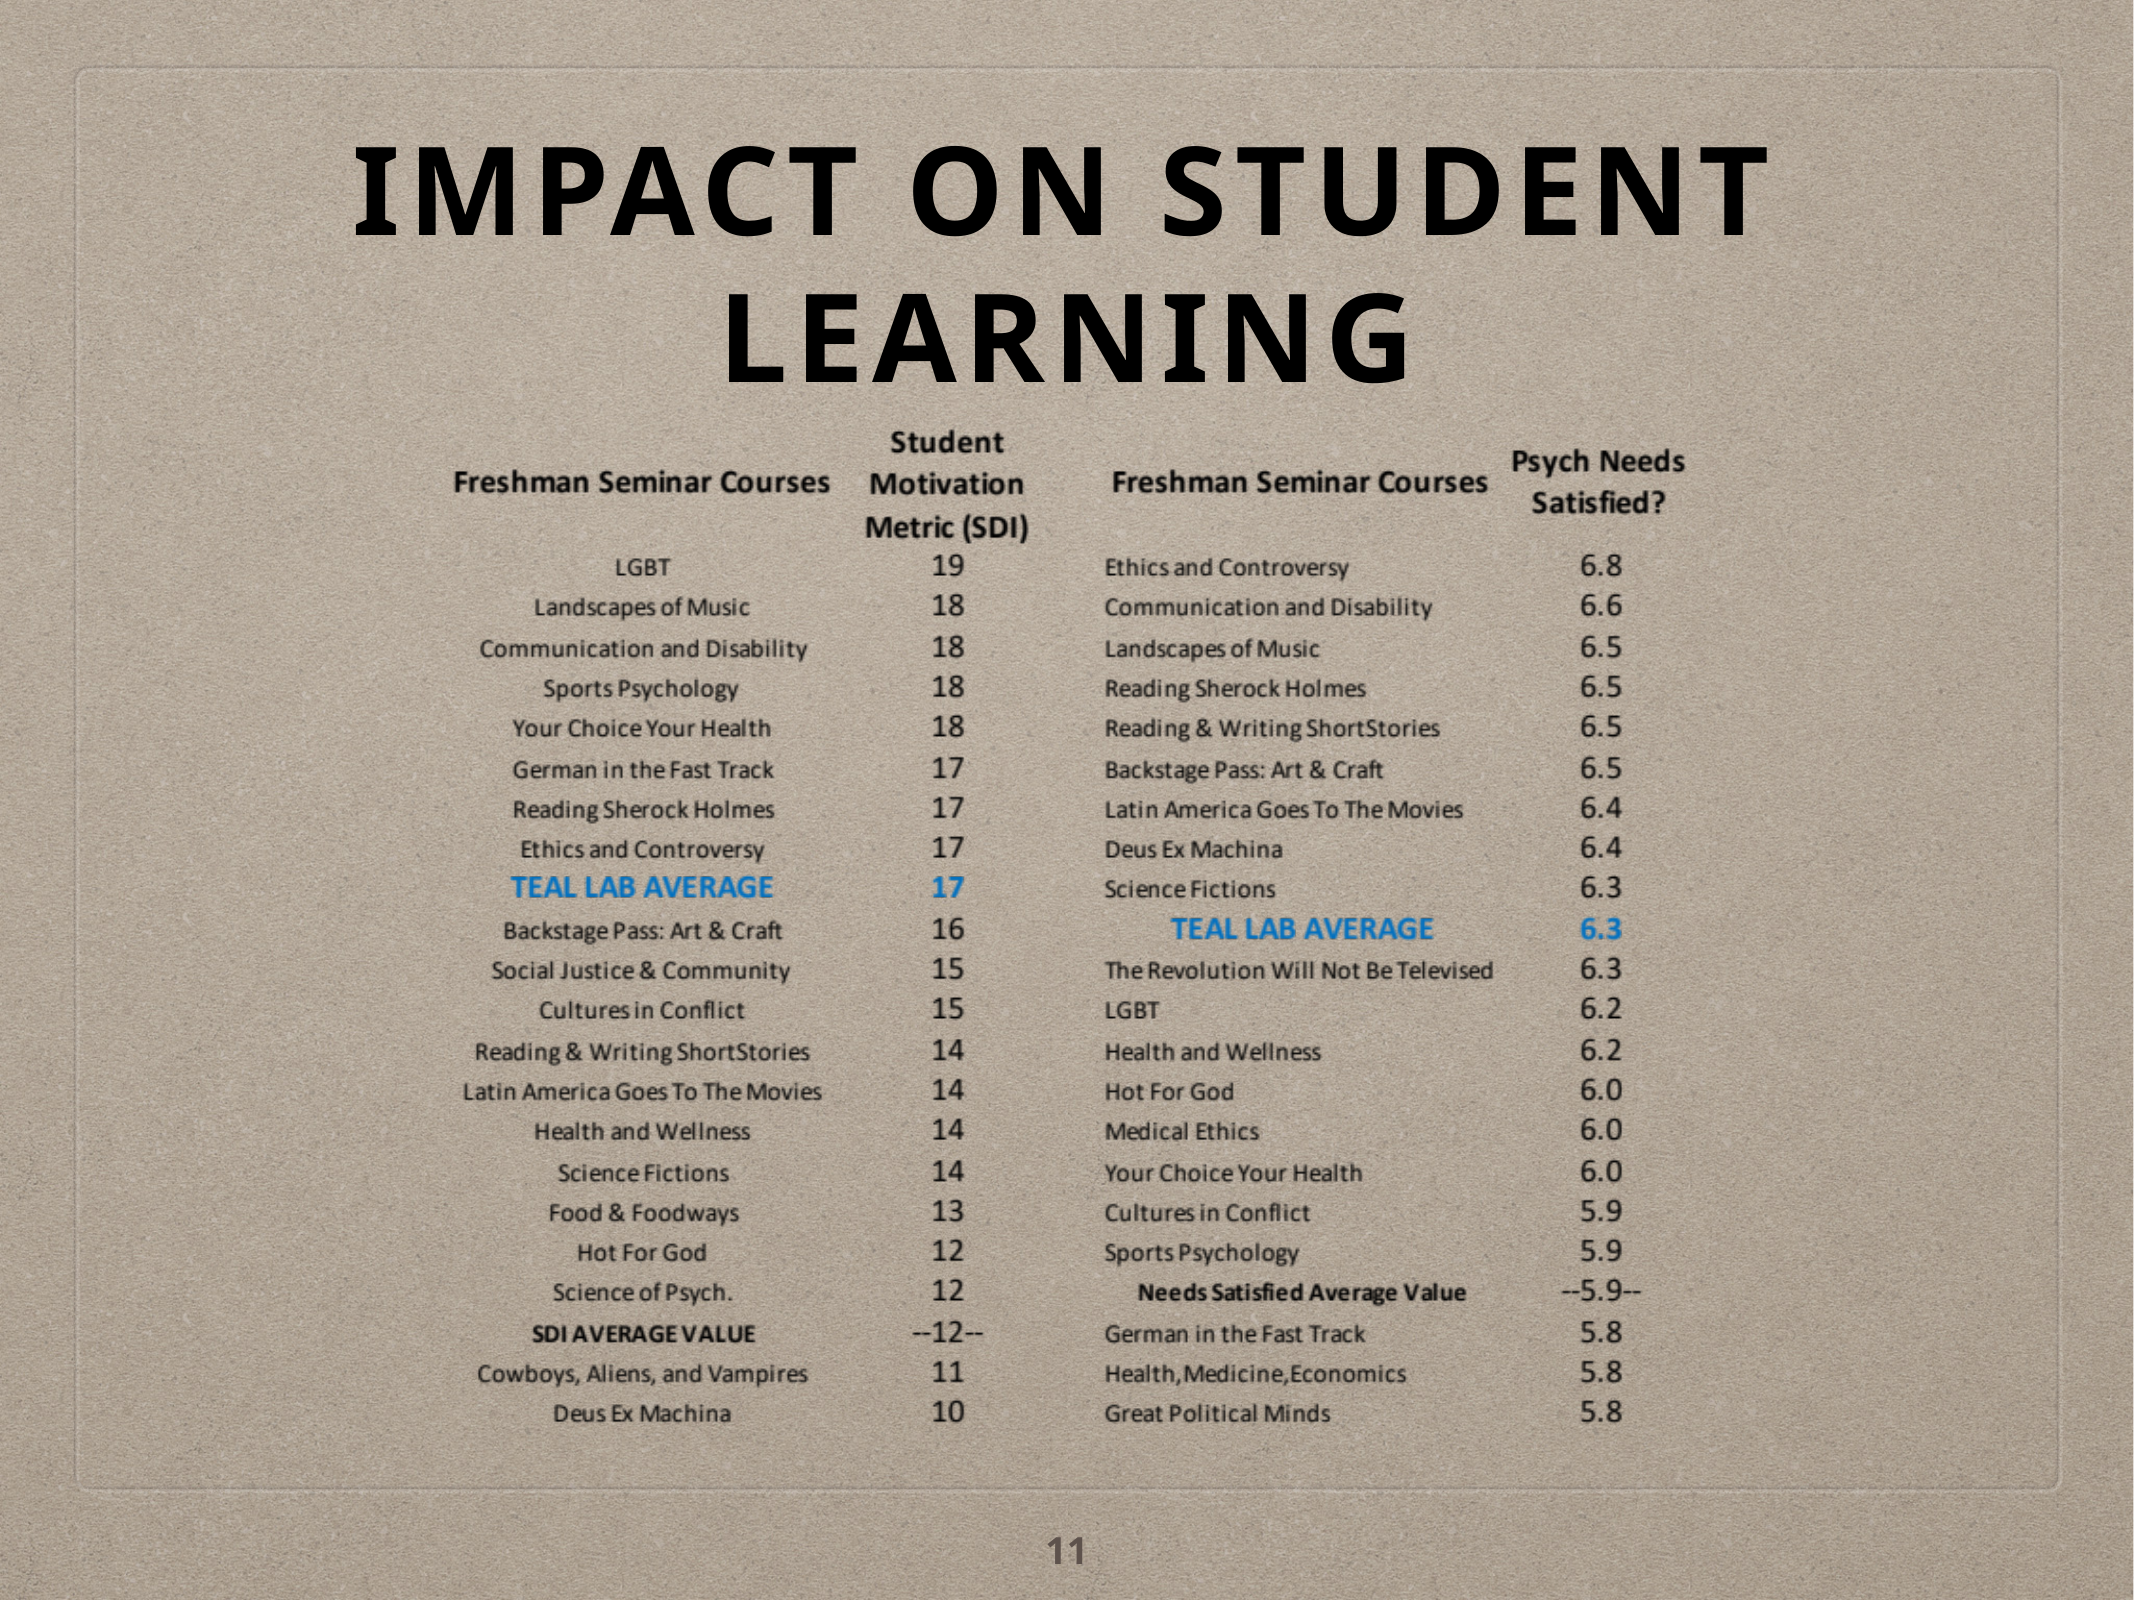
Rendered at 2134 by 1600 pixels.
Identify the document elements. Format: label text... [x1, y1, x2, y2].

picture [295, 239, 1838, 1600]
picture [0, 0, 2134, 1600]
title impact on Student learning [147, 103, 1986, 376]
